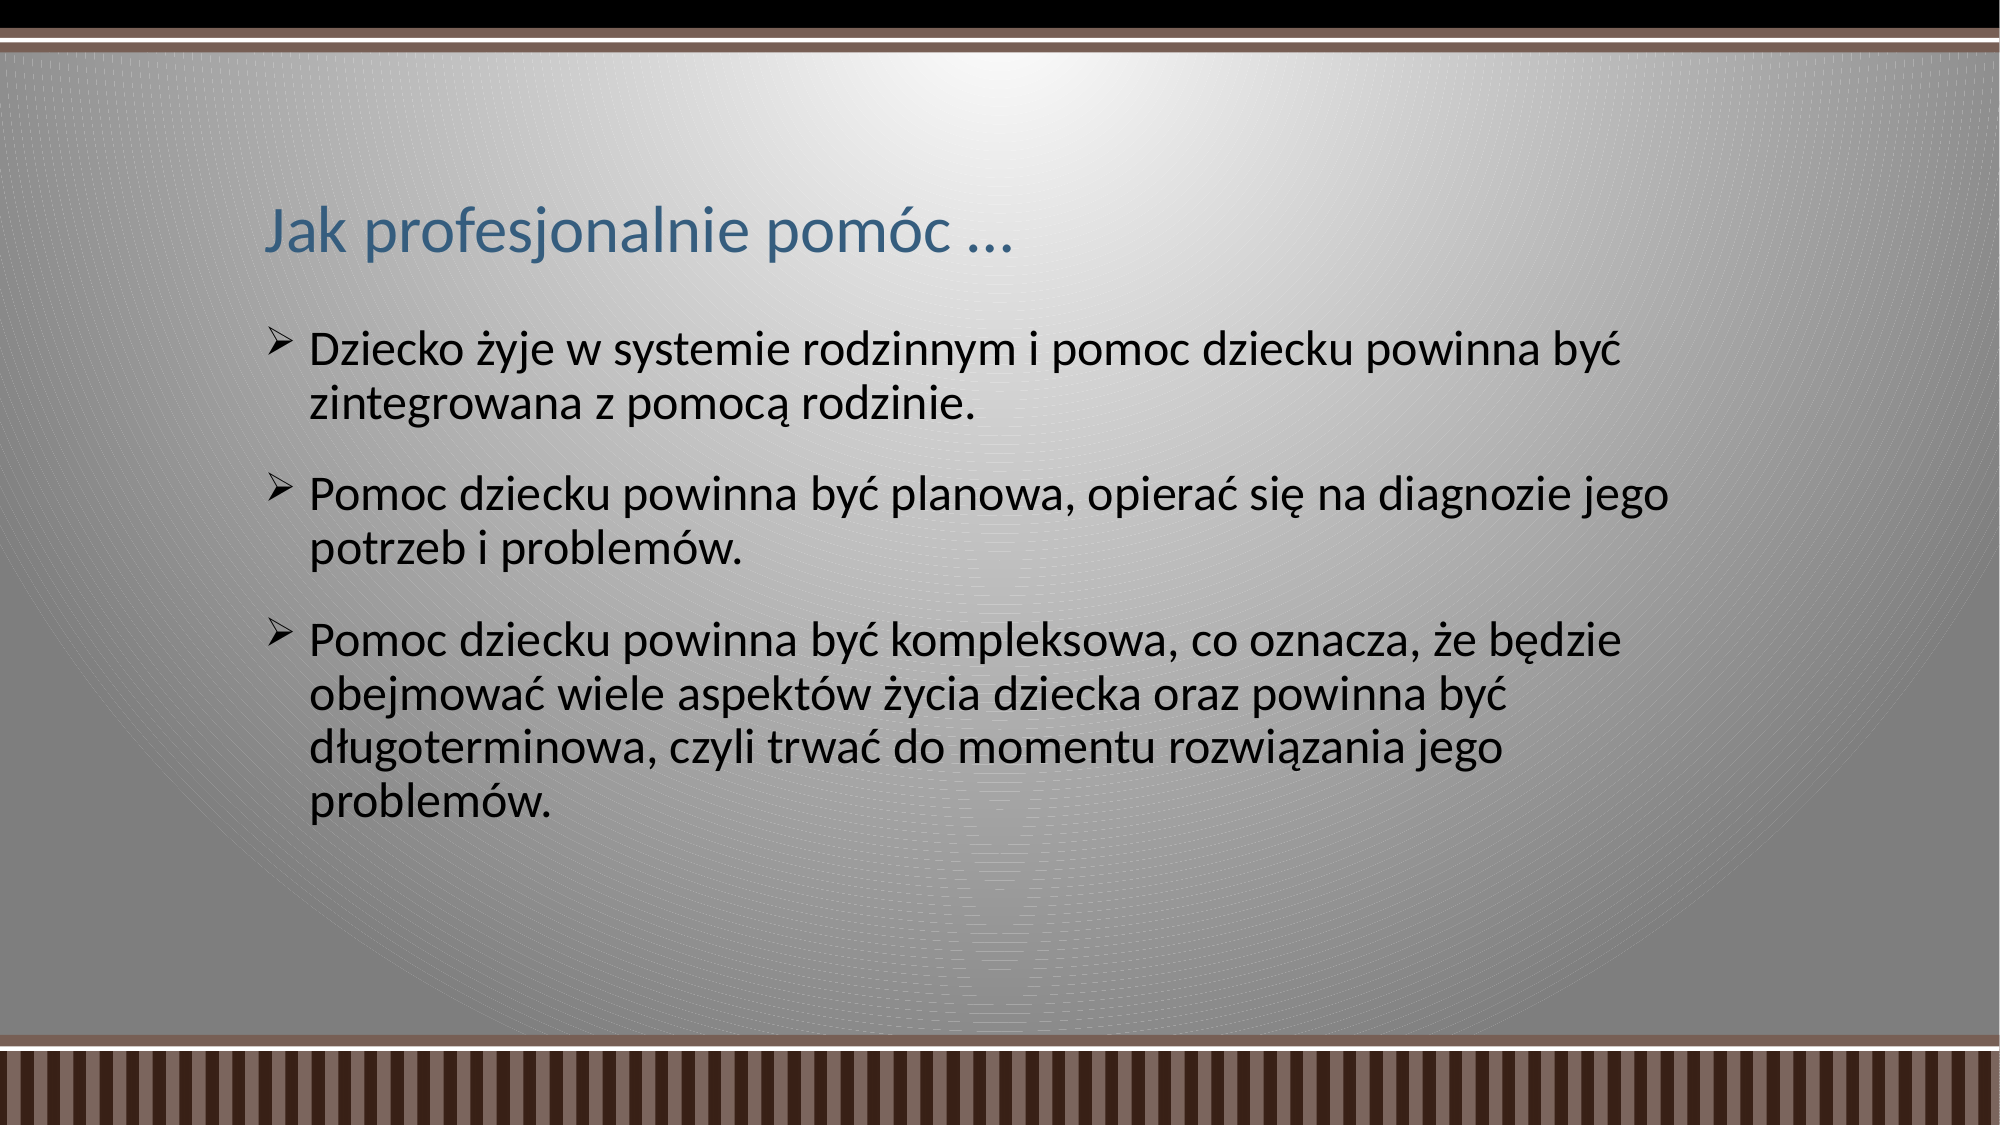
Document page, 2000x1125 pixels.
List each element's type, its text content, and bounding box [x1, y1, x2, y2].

list Dziecko żyje w systemie rodzinnym i pomoc dziecku powinna być zintegrowana z pomocą rodzinie. Pomoc dziecku powinna być planowa, opierać się na diagnozie jego potrzeb i problemów. Pomoc dziecku powinna być kompleksowa, co oznacza, że będzie obejmować wiele aspektów życia dziecka oraz powinna być długoterminowa, czyli trwać do momentu rozwiązania jego problemów. [249, 314, 1750, 921]
title Jak profesjonalnie pomóc … [249, 99, 1750, 275]
